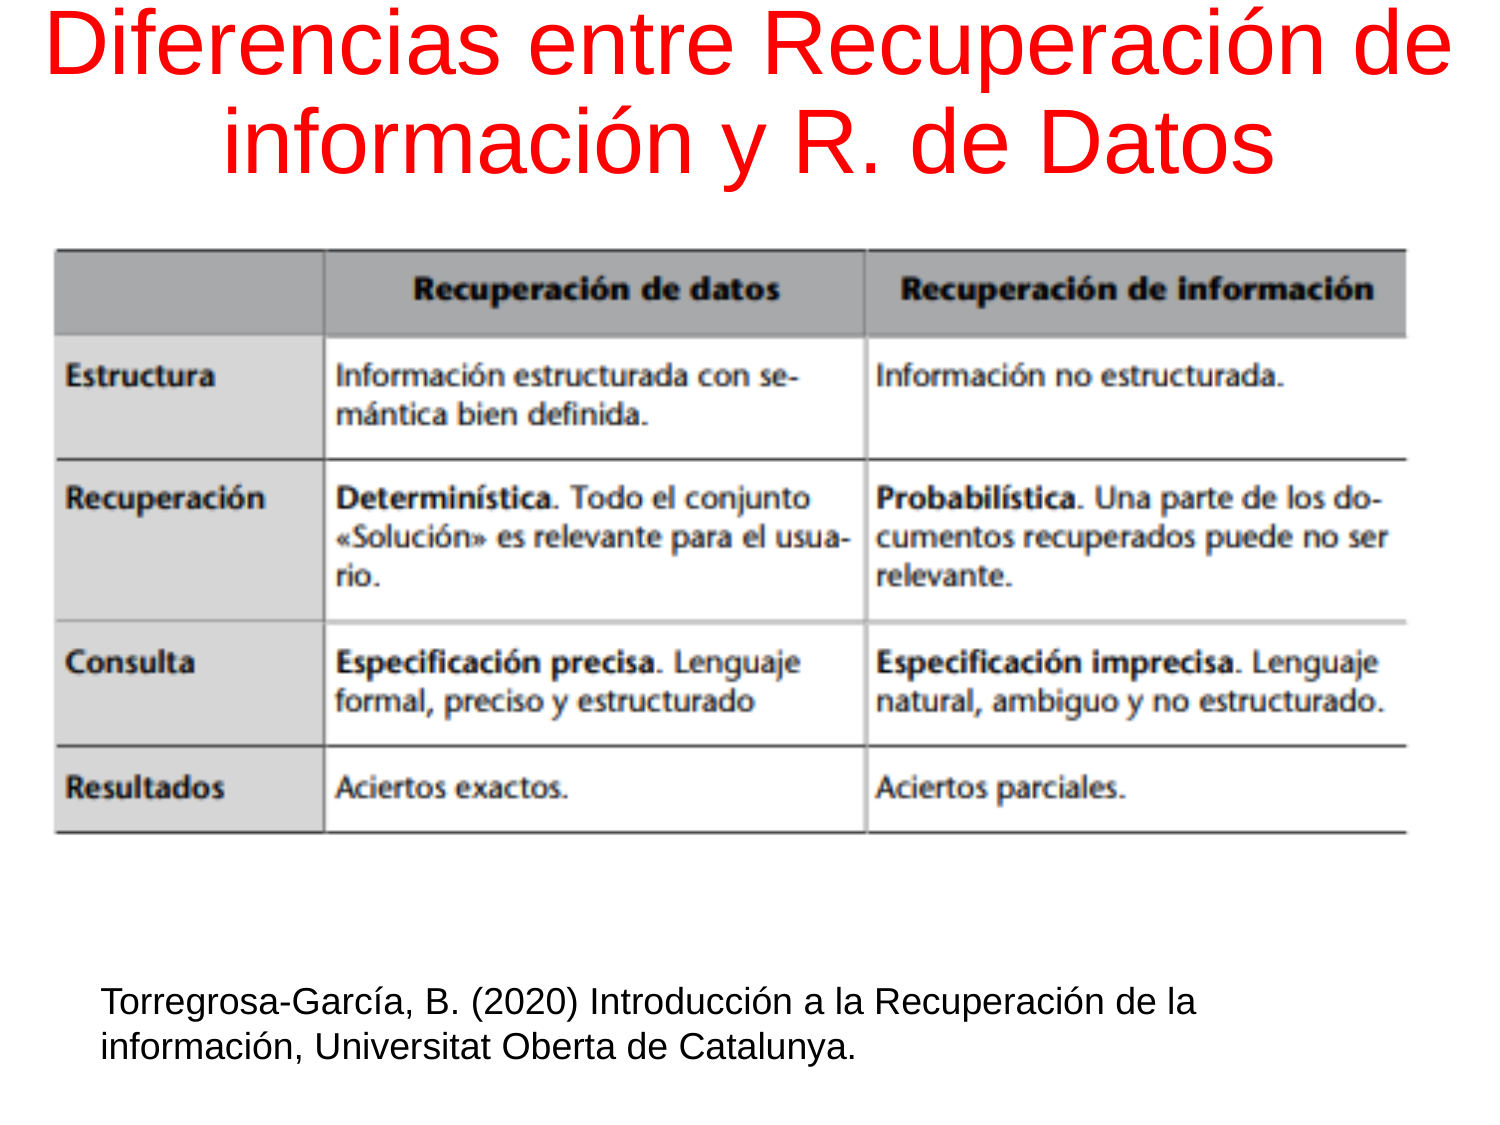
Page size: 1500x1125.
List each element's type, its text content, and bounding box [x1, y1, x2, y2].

picture [43, 241, 1425, 848]
text_box Torregrosa-García, B. (2020) Introducción a la Recuperación de la información, Universitat Oberta de Catalunya. [85, 970, 1384, 1075]
title Diferencias entre Recuperación de información y R. de Datos [0, 0, 1500, 189]
